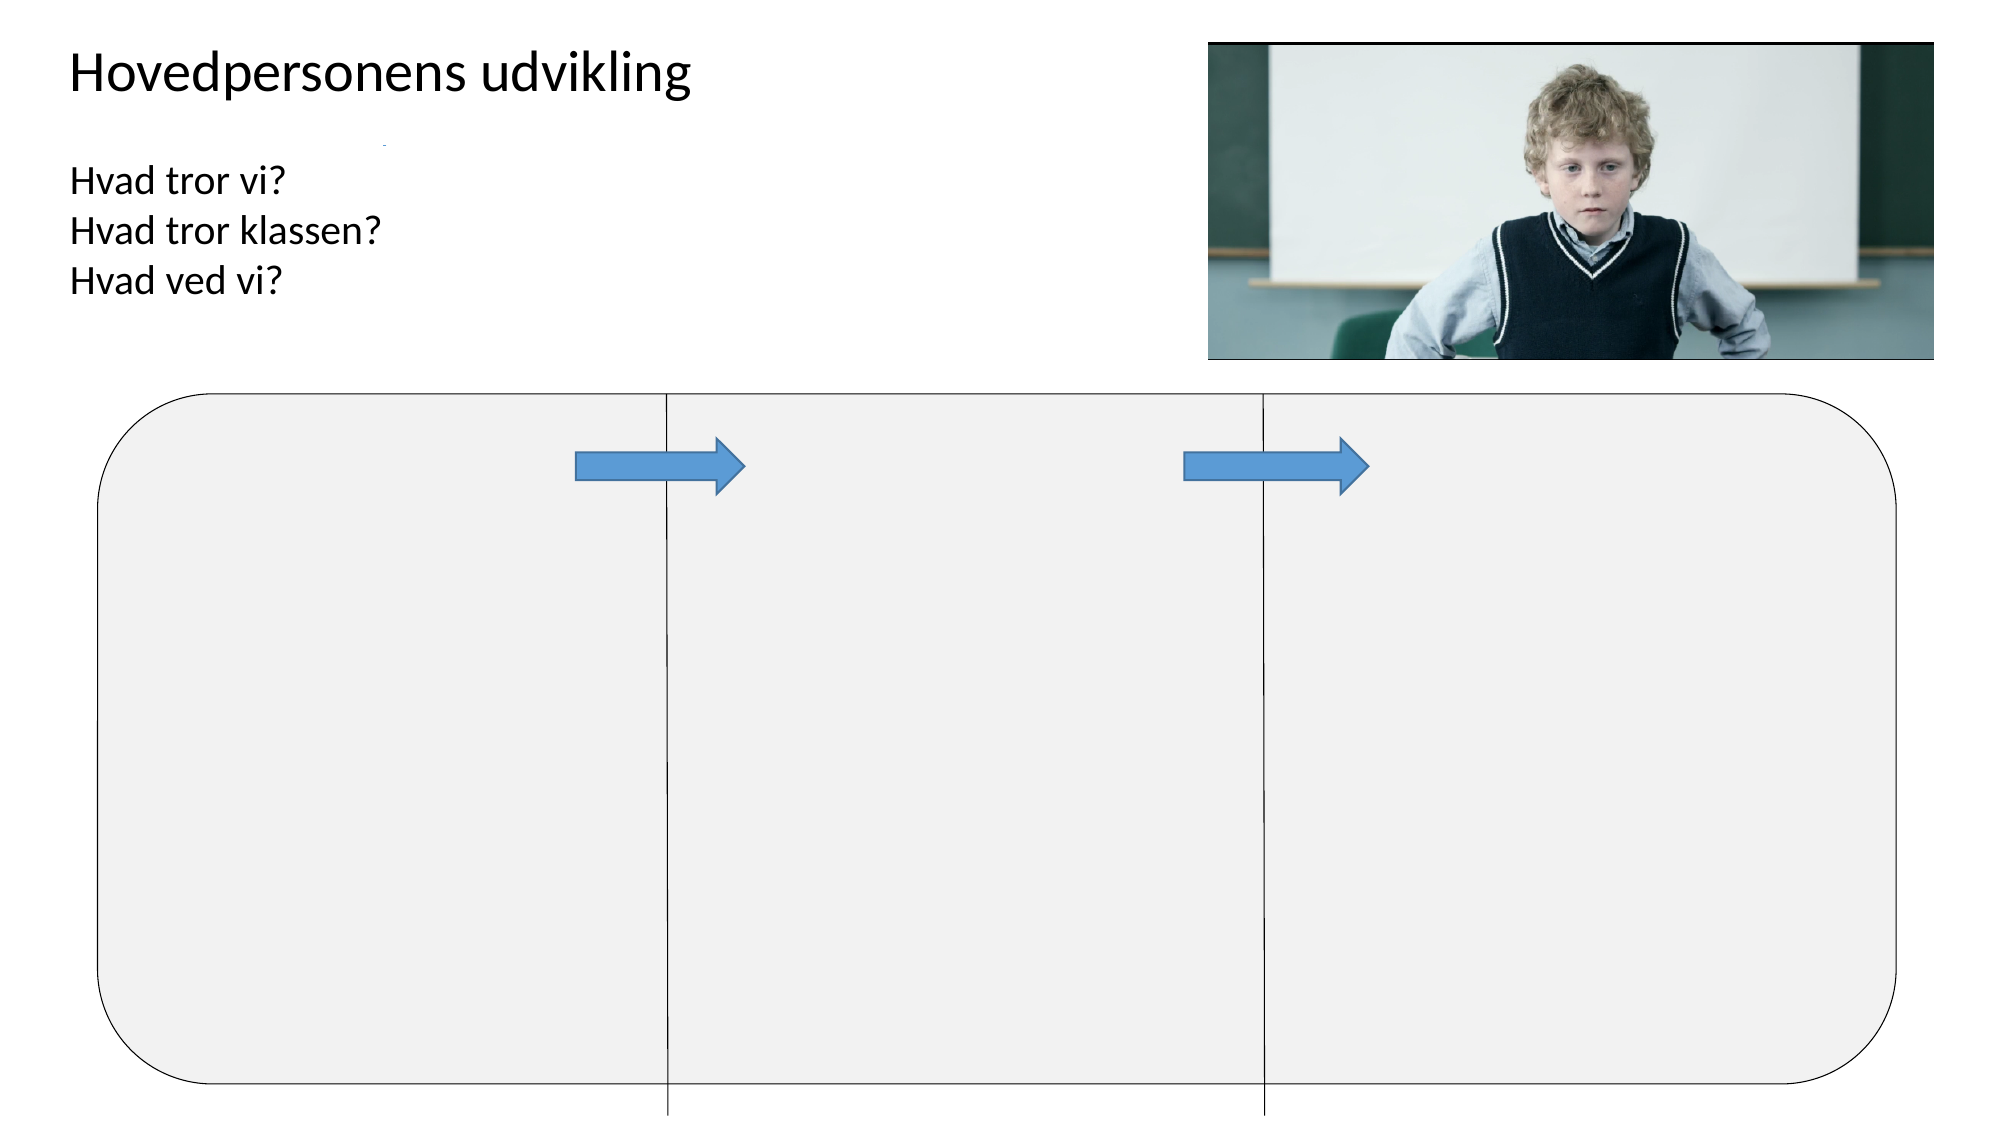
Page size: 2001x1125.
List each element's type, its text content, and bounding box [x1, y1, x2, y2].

text_box [96, 393, 666, 1085]
text_box [668, 393, 1263, 1085]
text_box [668, 436, 746, 497]
text_box [1265, 393, 1897, 1085]
text_box [1183, 451, 1263, 482]
text_box Hovedpersonens udvikling Hvad tror vi? Hvad tror klassen? Hvad ved vi? [55, 25, 1948, 311]
picture [1208, 43, 1934, 360]
text_box [574, 451, 666, 482]
text_box [1265, 436, 1370, 497]
